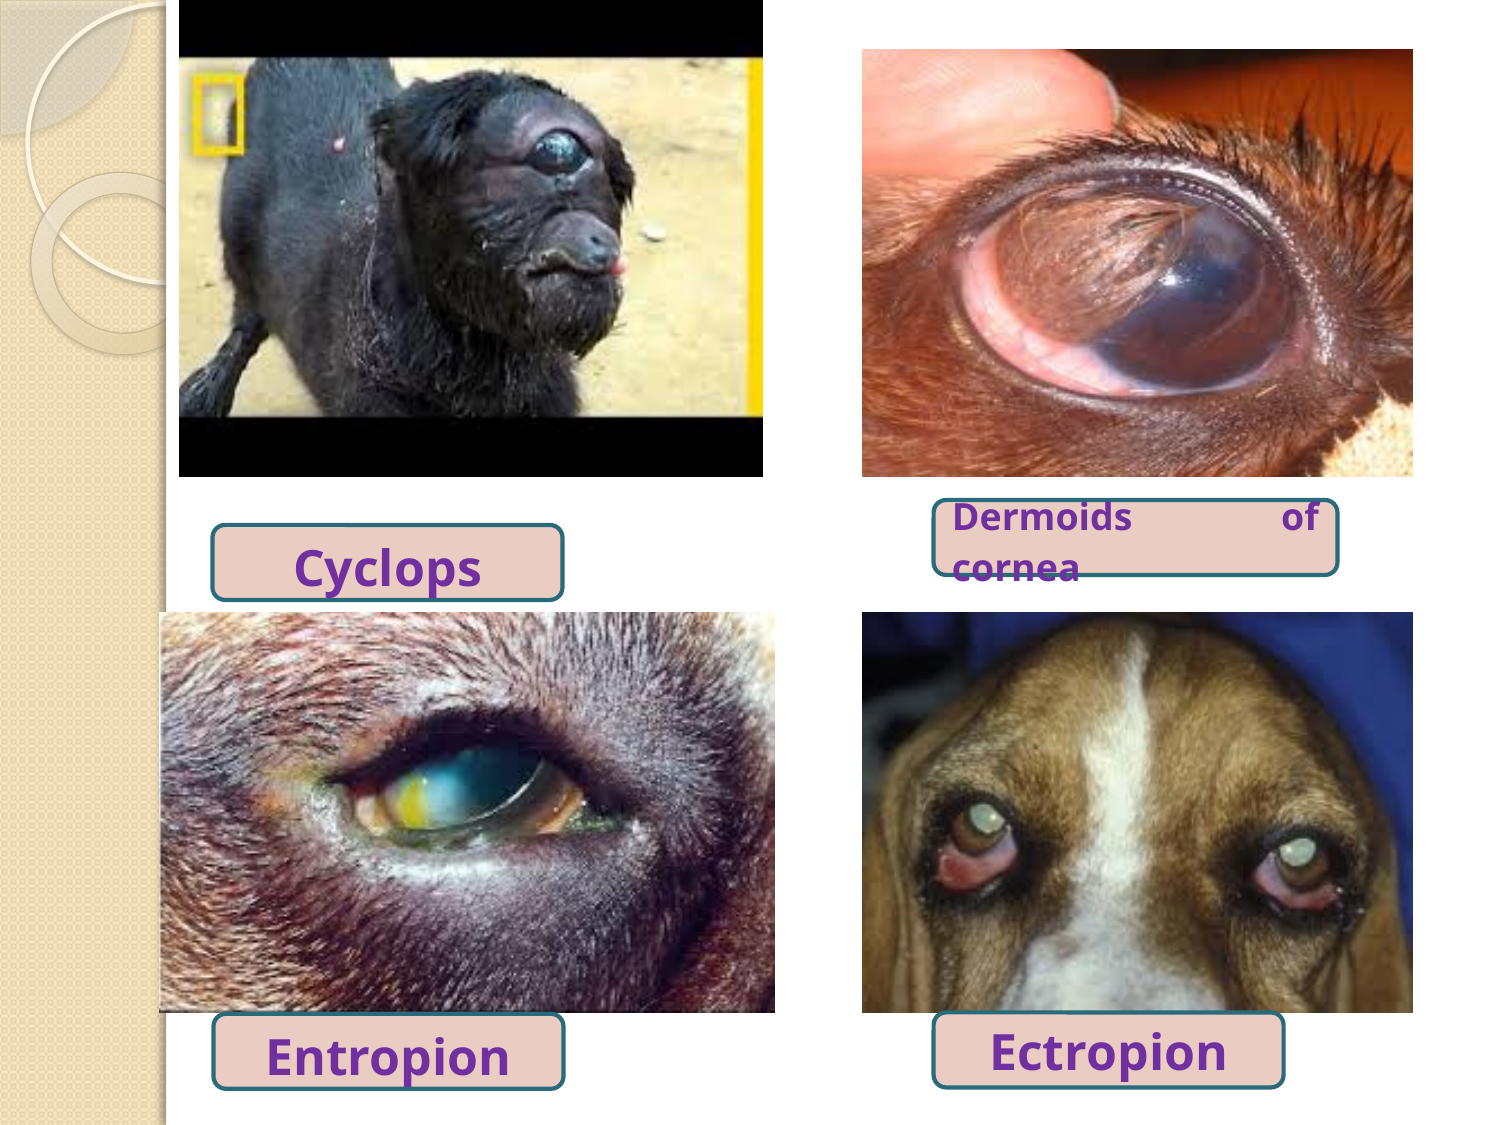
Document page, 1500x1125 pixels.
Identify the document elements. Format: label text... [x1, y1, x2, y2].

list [178, 0, 763, 477]
text_box Ectropion [931, 1024, 1286, 1090]
text_box Cyclops [210, 522, 565, 603]
text_box Dermoids of cornea [931, 497, 1340, 578]
picture [159, 612, 776, 1013]
text_box Entropion [211, 1024, 566, 1091]
picture [862, 49, 1413, 477]
picture [862, 612, 1413, 1013]
